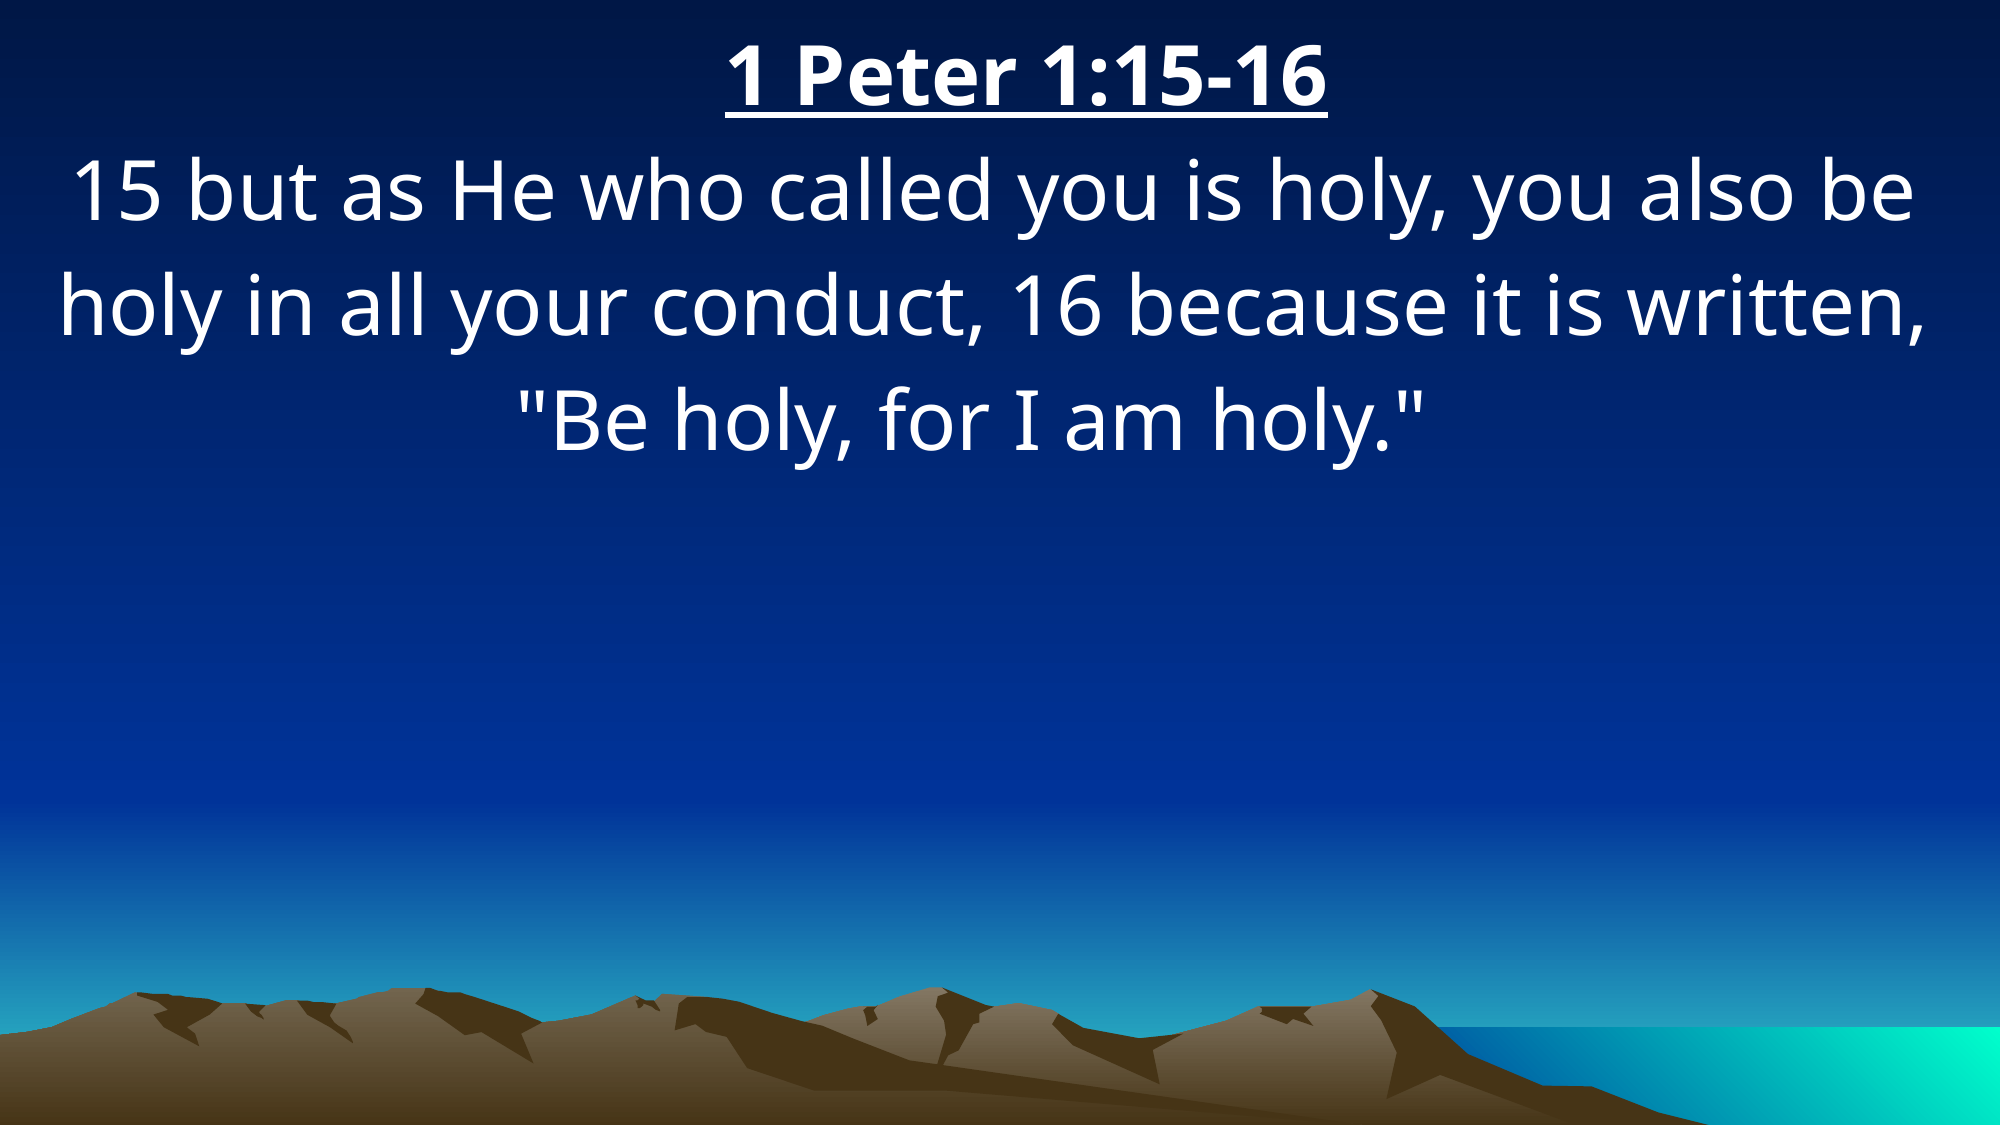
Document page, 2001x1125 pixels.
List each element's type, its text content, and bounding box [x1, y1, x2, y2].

text_box 1 Peter 1:15-16 15 but as He who called you is holy, you also be holy in all your conduct, 16 because it is written, "Be holy, for I am holy." [12, 0, 1975, 988]
